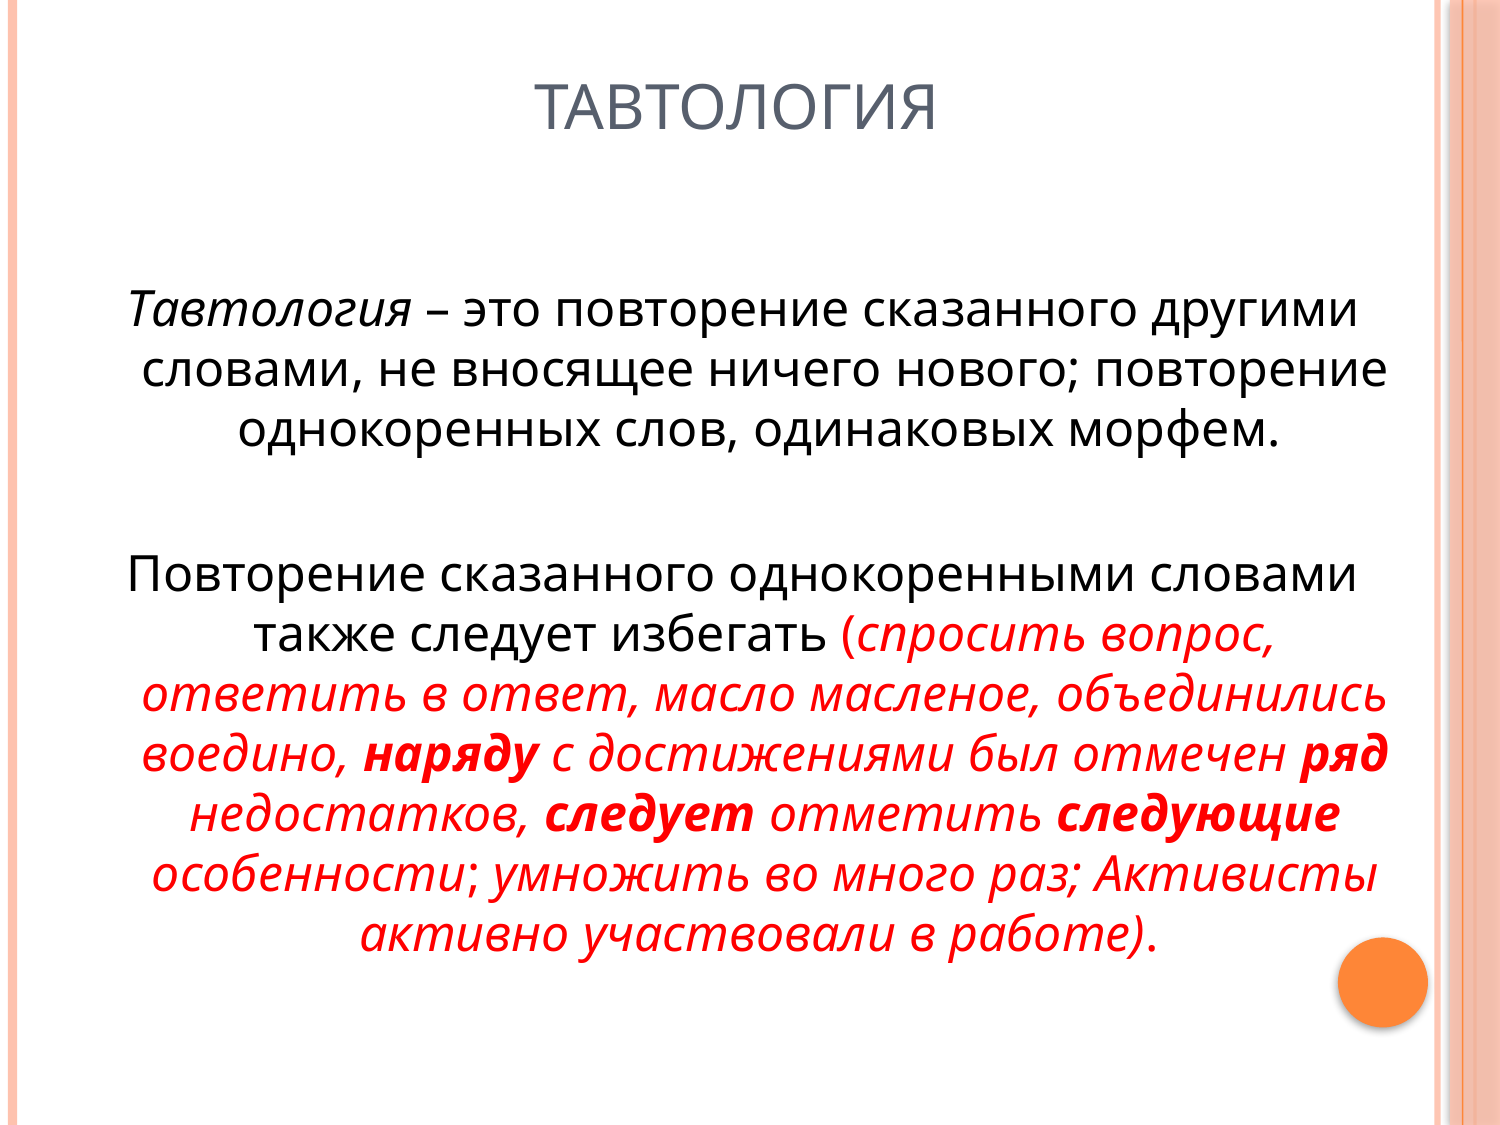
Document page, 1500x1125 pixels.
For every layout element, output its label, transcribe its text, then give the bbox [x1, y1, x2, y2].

list Тавтология – это повторение сказанного другими словами, не вносящее ничего нового; повторение однокоренных слов, одинаковых морфем. Повторение сказанного однокоренными словами также следует избегать (спросить вопрос, ответить в ответ, масло масленое, объединились воедино, наряду с достижениями был отмечен ряд недостатков, следует отметить следующие особенности; умножить во много раз; Активисты активно участвовали в работе). [75, 196, 1412, 1062]
title Тавтология [75, 45, 1400, 149]
